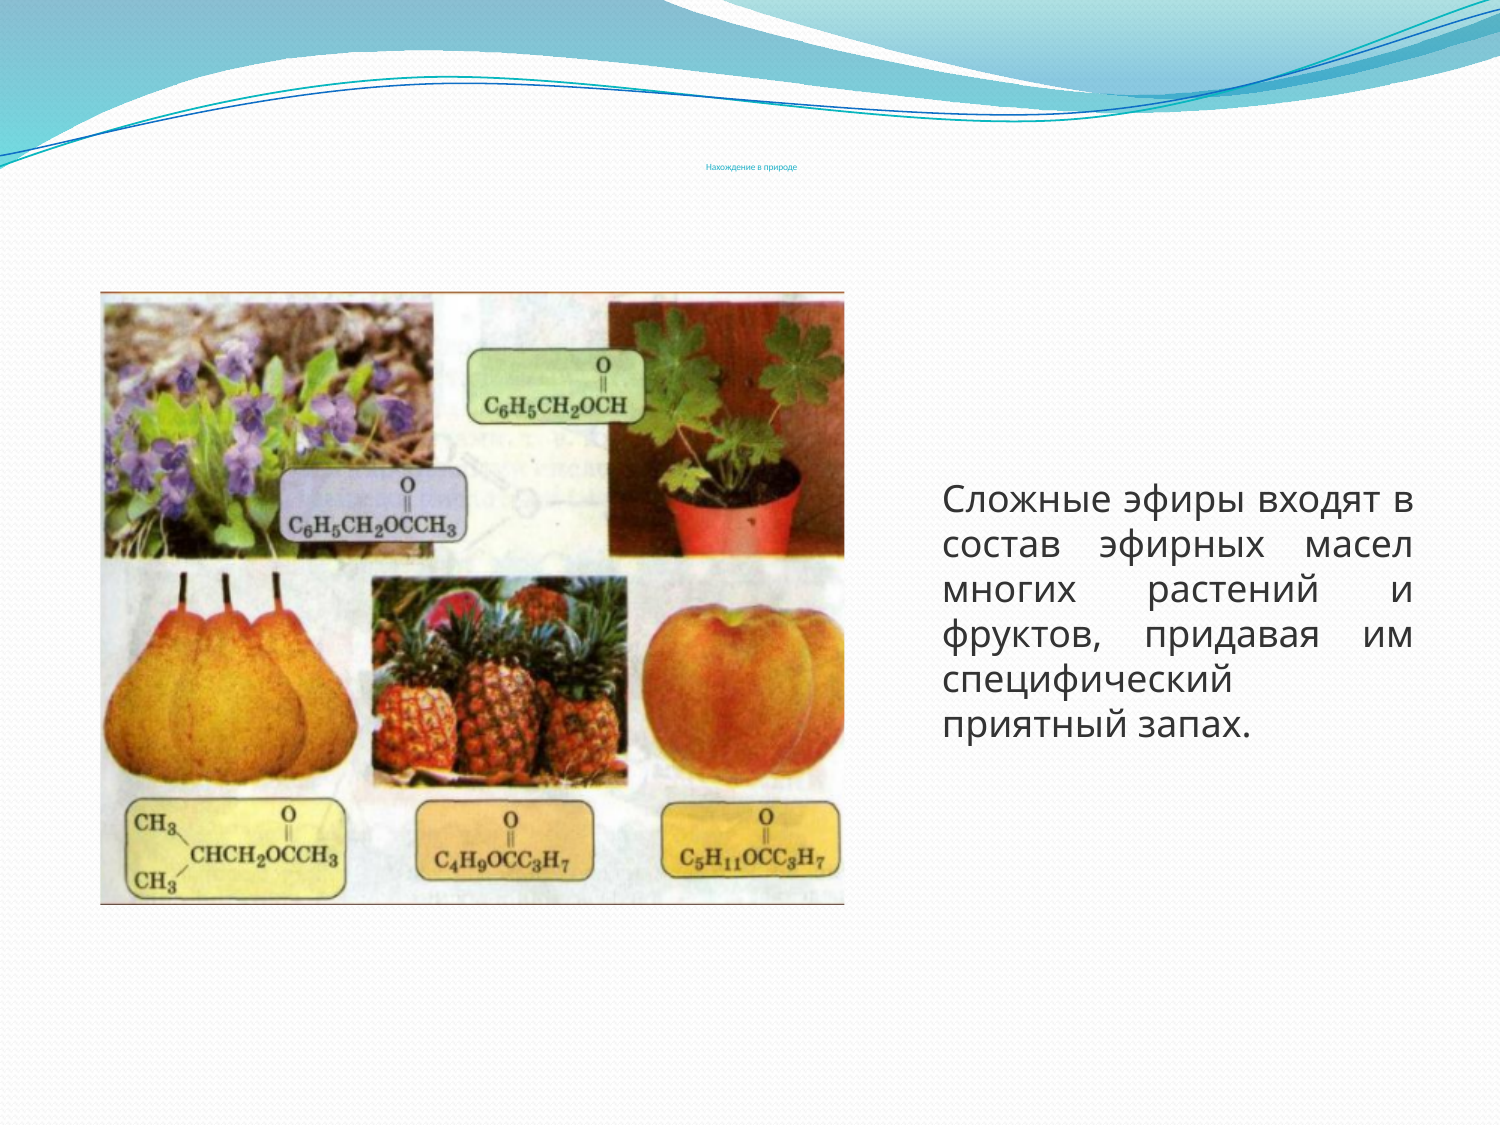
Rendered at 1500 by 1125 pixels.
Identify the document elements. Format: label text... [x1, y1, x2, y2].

picture [100, 290, 845, 906]
text_box Сложные эфиры входят в состав эфирных масел многих растений и фруктов, придавая им специфический приятный запах. [927, 467, 1430, 753]
title Нахождение в природе [76, 30, 1427, 173]
